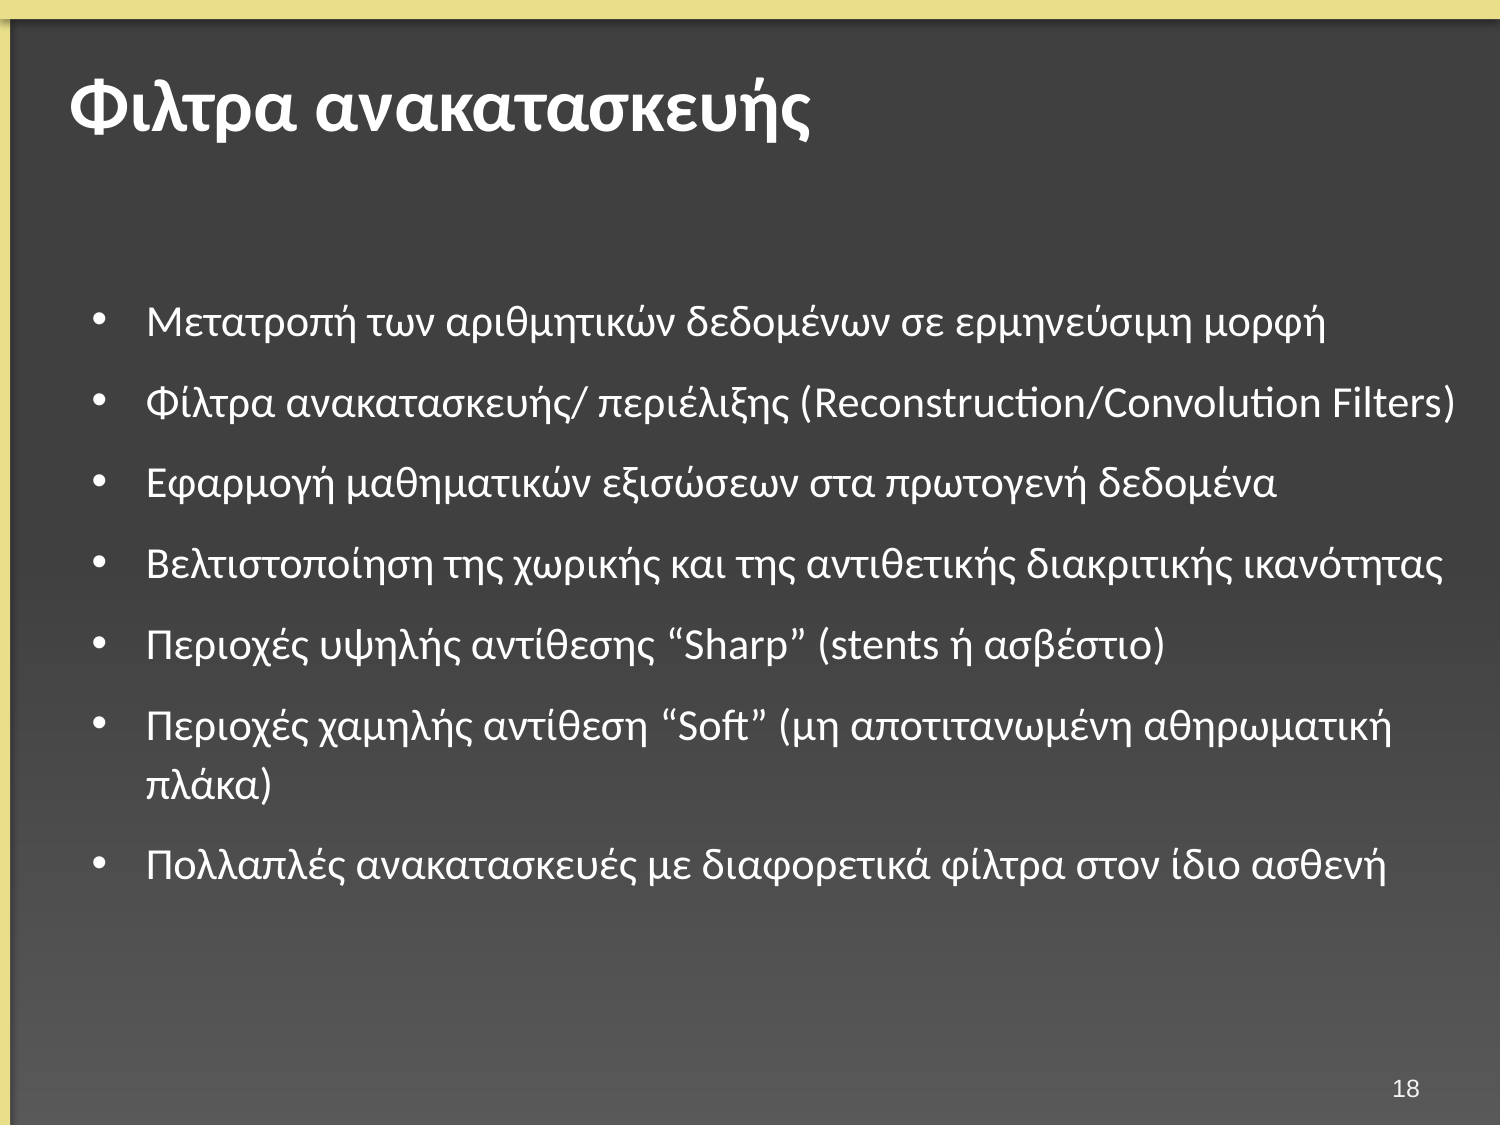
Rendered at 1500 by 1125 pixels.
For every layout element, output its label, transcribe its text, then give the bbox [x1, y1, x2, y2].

slide_number 17 [1085, 1057, 1436, 1118]
title Φιλτρα ανακατασκευής [10, 19, 1500, 185]
list Μετατροπή των αριθμητικών δεδομένων σε ερμηνεύσιμη μορφή Φίλτρα ανακατασκευής/ περιέλιξης (Reconstruction/Convolution Filters) Εφαρμογή μαθηματικών εξισώσεων στα πρωτογενή δεδομένα Βελτιστοποίηση της χωρικής και της αντιθετικής διακριτικής ικανότητας Περιοχές υψηλής αντίθεσης “Sharp” (stents ή ασβέστιο) Περιοχές χαμηλής αντίθεση “Soft” (μη αποτιτανωμένη αθηρωματική πλάκα) Πολλαπλές ανακατασκευές με διαφορετικά φίλτρα στον ίδιο ασθενή [76, 278, 1473, 1022]
